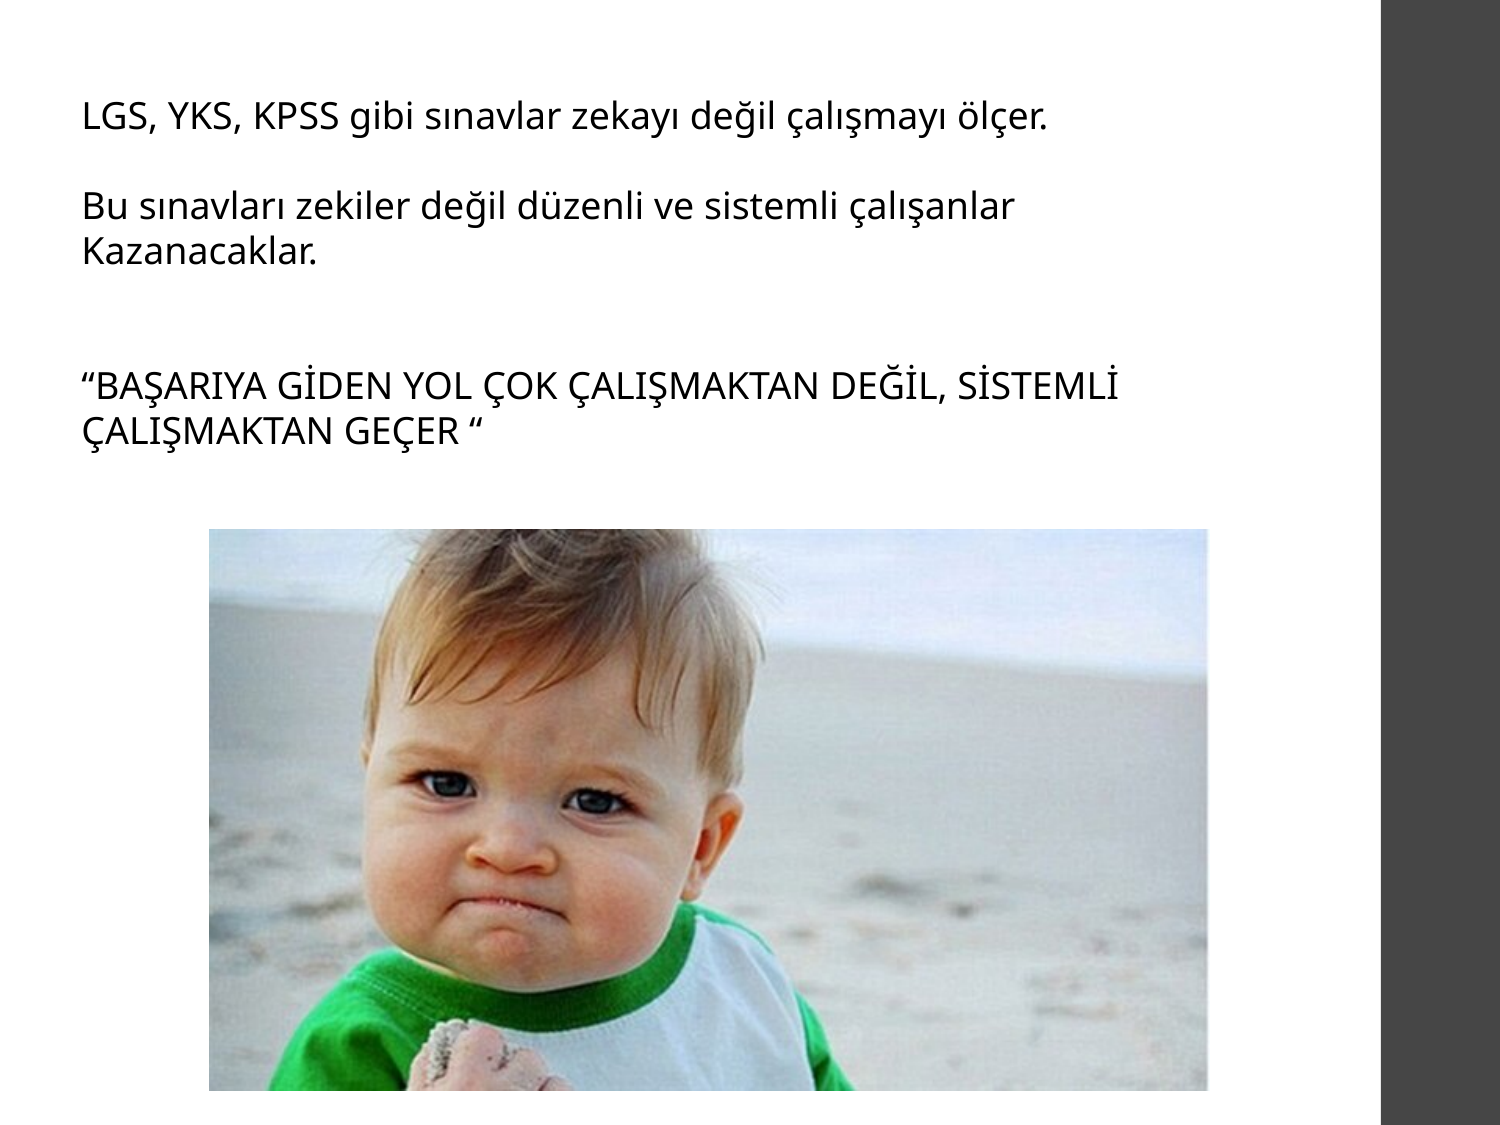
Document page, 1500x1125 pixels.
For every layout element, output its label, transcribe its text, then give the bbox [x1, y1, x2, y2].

text_box LGS, YKS, KPSS gibi sınavlar zekayı değil çalışmayı ölçer. Bu sınavları zekiler değil düzenli ve sistemli çalışanlar Kazanacaklar. “BAŞARIYA GİDEN YOL ÇOK ÇALIŞMAKTAN DEĞİL, SİSTEMLİ ÇALIŞMAKTAN GEÇER “ [66, 39, 1314, 460]
picture [209, 529, 1210, 1091]
